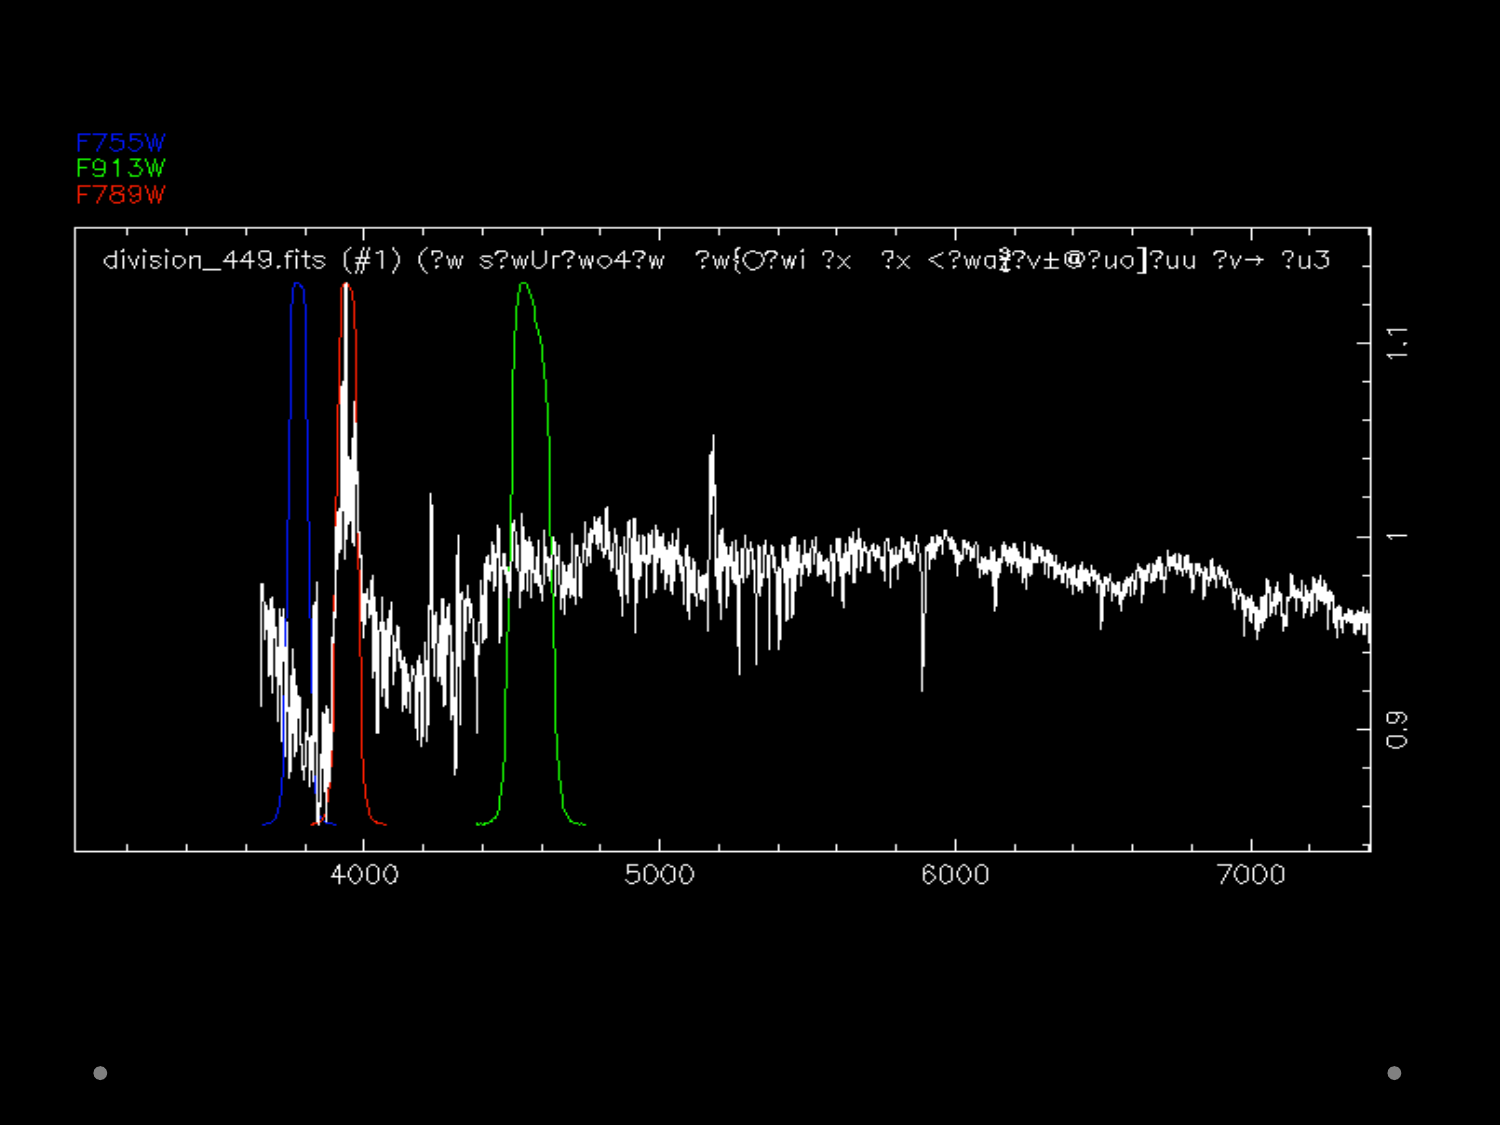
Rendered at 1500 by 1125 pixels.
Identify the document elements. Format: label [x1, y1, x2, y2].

list [0, 127, 1454, 928]
